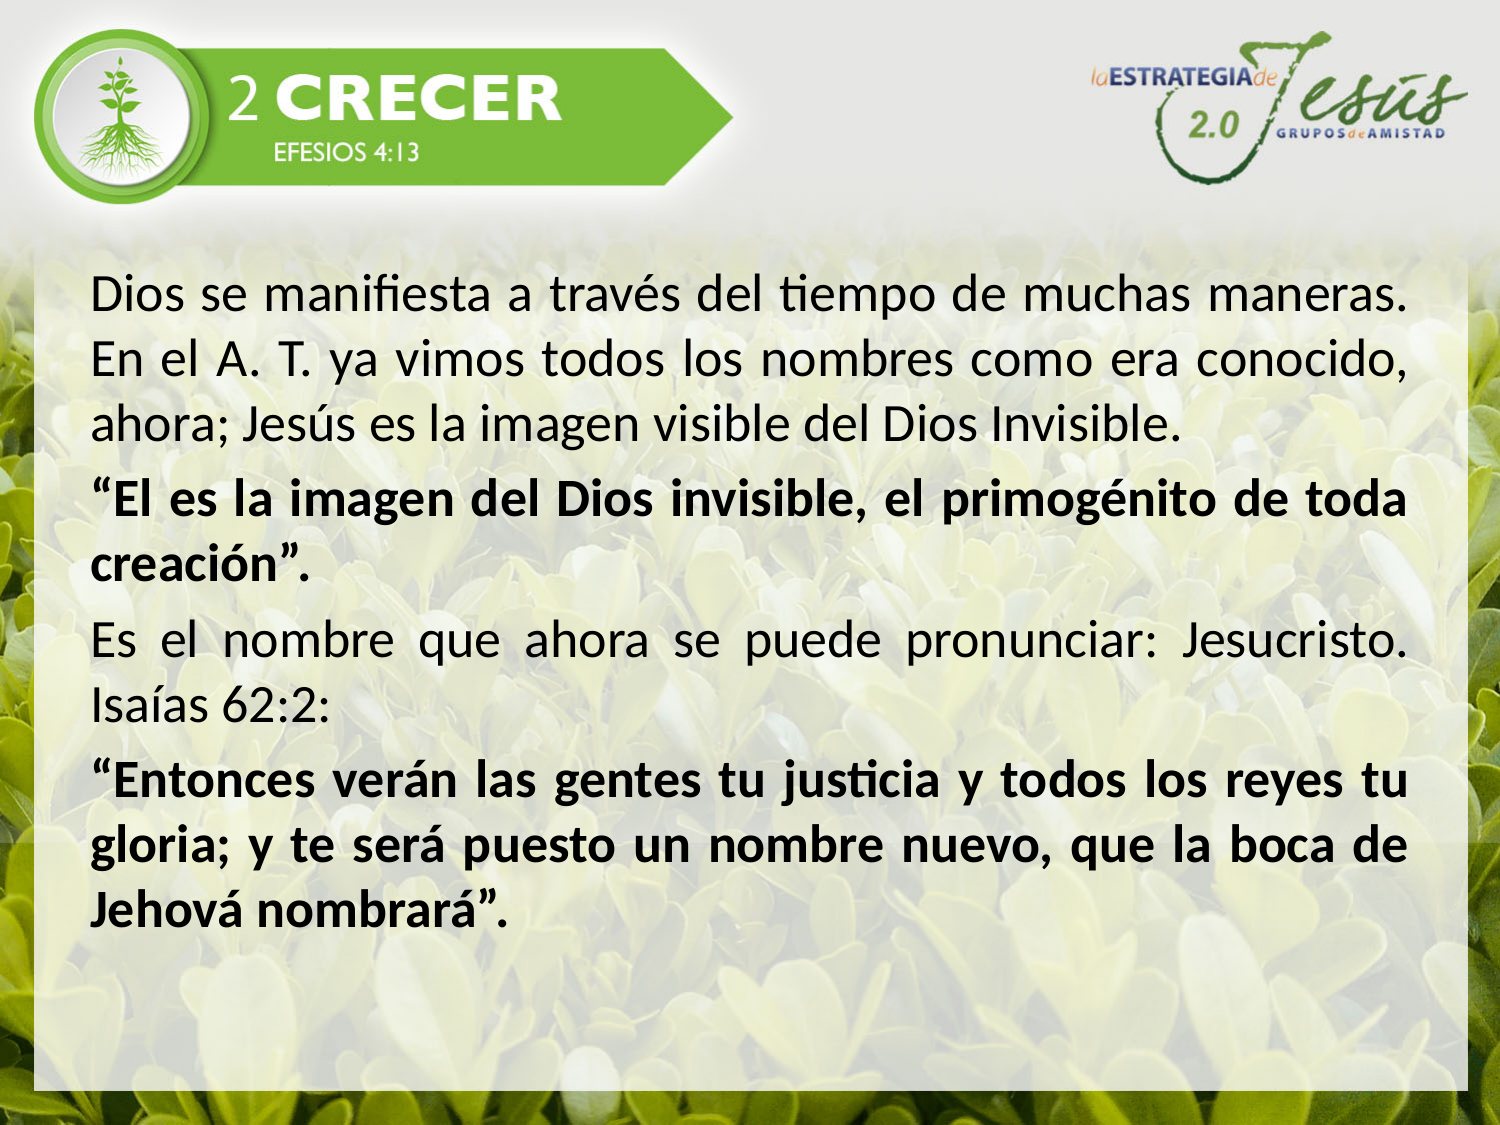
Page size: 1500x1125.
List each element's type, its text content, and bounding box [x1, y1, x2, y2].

list Dios se manifiesta a través del tiempo de muchas maneras. En el A. T. ya vimos todos los nombres como era conocido, ahora; Jesús es la imagen visible del Dios Invisible. “El es la imagen del Dios invisible, el primogénito de toda creación”. Es el nombre que ahora se puede pronunciar: Jesucristo. Isaías 62:2: “Entonces verán las gentes tu justicia y todos los reyes tu gloria; y te será puesto un nombre nuevo, que la boca de Jehová nombrará”. [75, 249, 1425, 993]
picture [0, 0, 1500, 1125]
